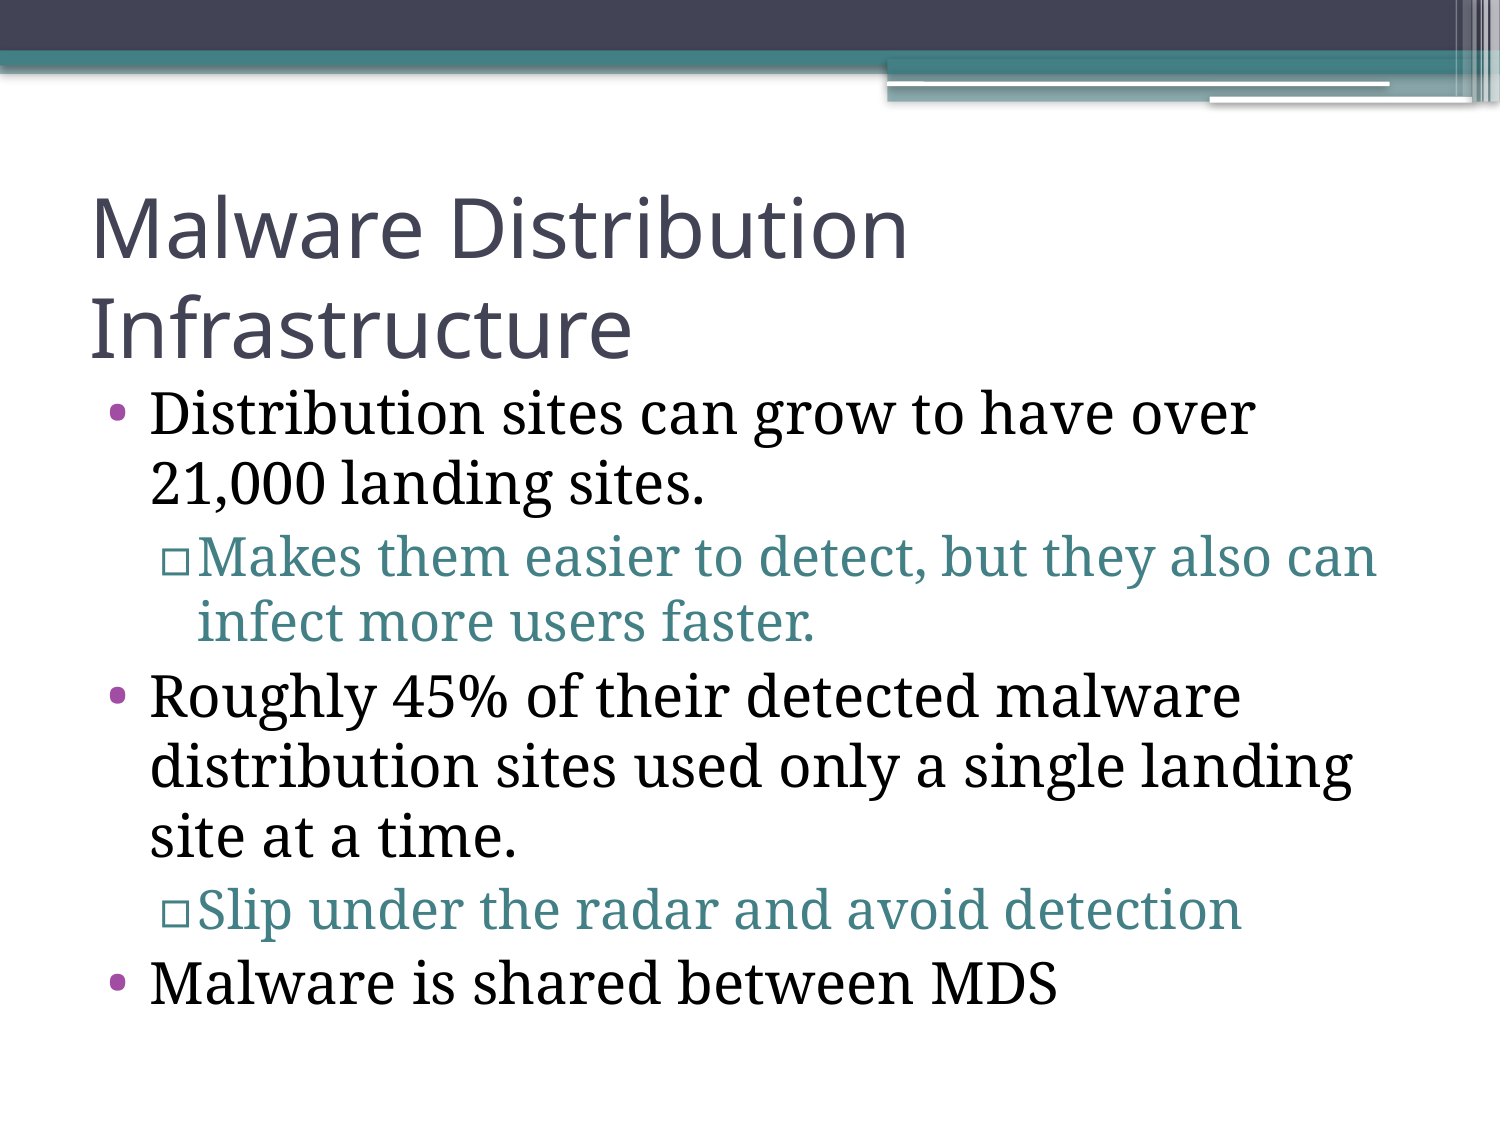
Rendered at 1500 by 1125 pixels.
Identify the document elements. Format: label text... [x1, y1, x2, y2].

list Distribution sites can grow to have over 21,000 landing sites. Makes them easier to detect, but they also can infect more users faster. Roughly 45% of their detected malware distribution sites used only a single landing site at a time. Slip under the radar and avoid detection Malware is shared between MDS [75, 368, 1425, 1079]
title Malware Distribution Infrastructure [75, 187, 1425, 363]
